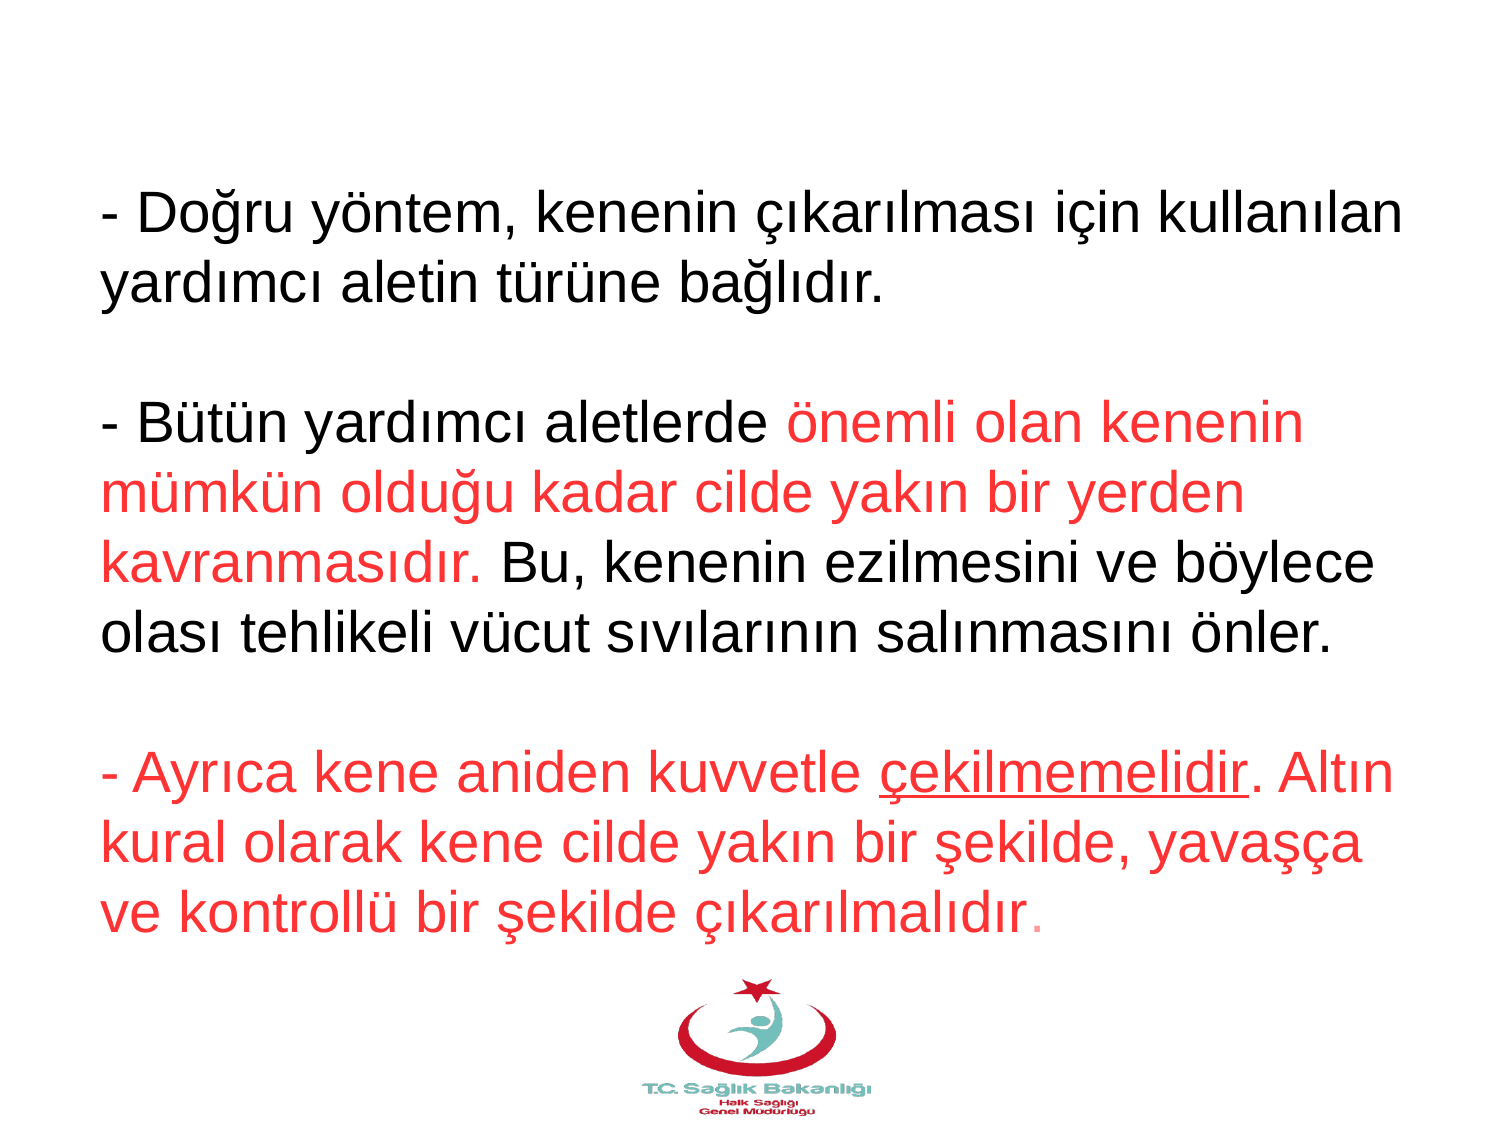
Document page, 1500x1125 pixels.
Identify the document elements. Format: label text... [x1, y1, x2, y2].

title - Doğru yöntem, kenenin çıkarılması için kullanılan yardımcı aletin türüne bağlıdır. - Bütün yardımcı aletlerde önemli olan kenenin mümkün olduğu kadar cilde yakın bir yerden kavranmasıdır. Bu, kenenin ezilmesini ve böylece olası tehlikeli vücut sıvılarının salınmasını önler. - Ayrıca kene aniden kuvvetle çekilmemelidir. Altın kural olarak kene cilde yakın bir şekilde, yavaşça ve kontrollü bir şekilde çıkarılmalıdır. [85, 499, 1436, 688]
picture [642, 979, 871, 1116]
